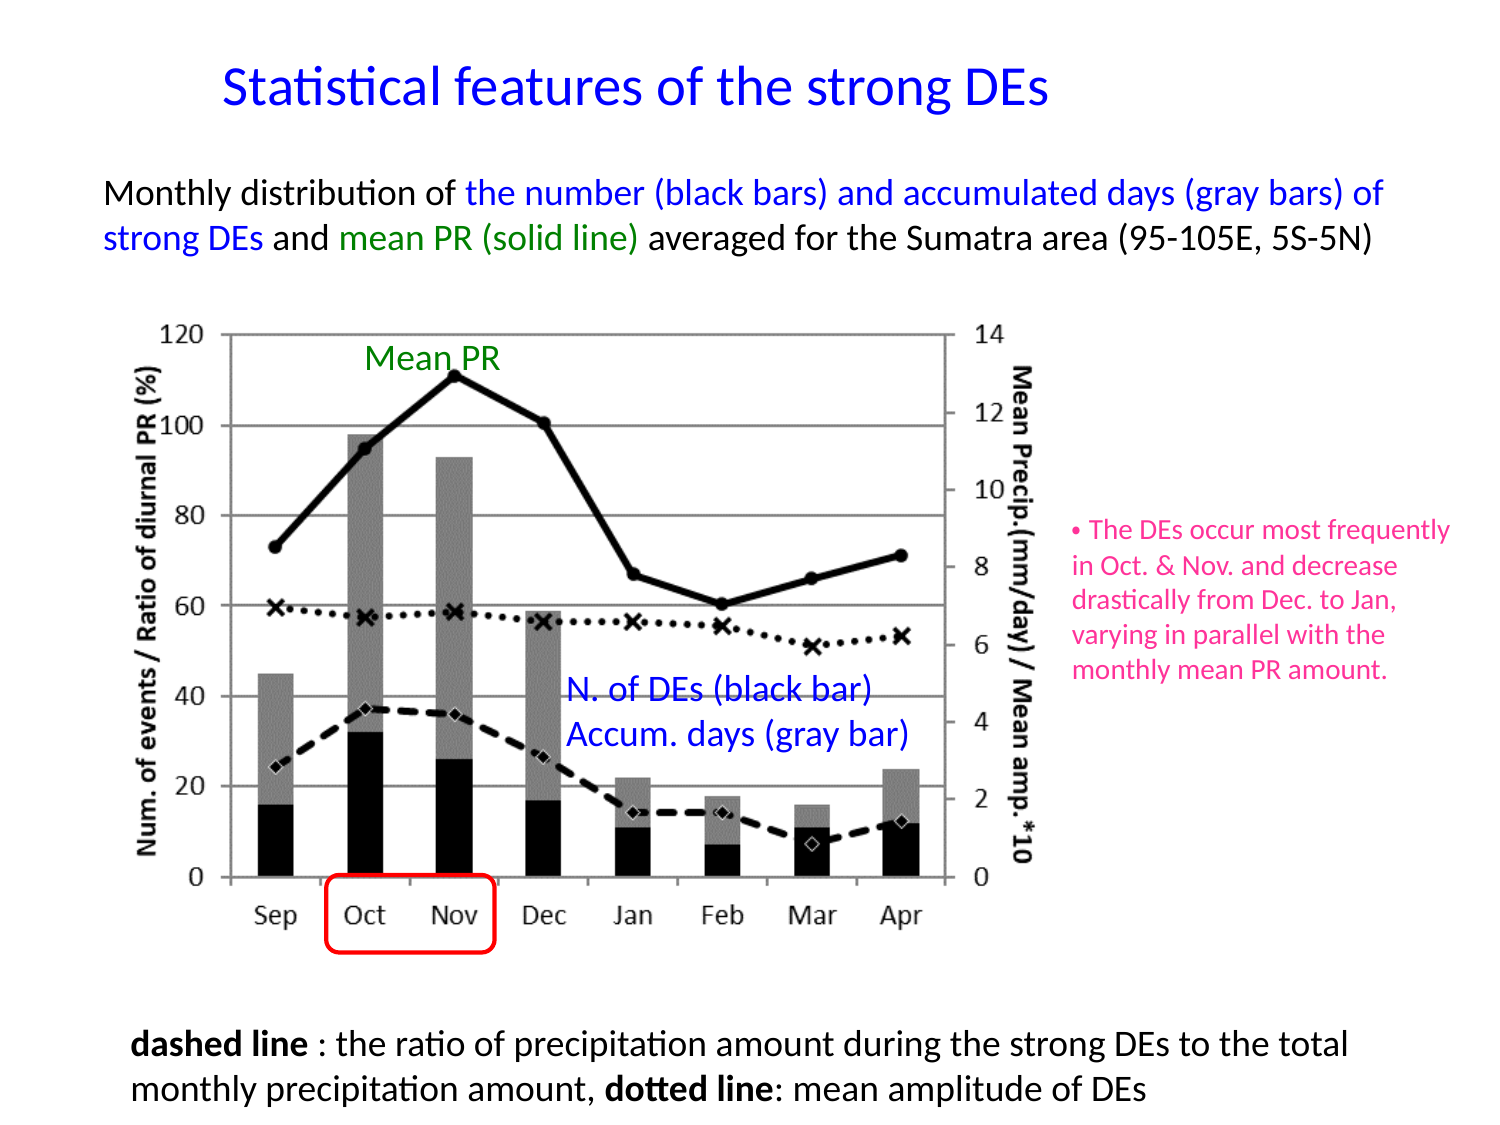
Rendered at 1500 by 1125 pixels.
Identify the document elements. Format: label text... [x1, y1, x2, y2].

text_box Monthly distribution of the number (black bars) and accumulated days (gray bars) of strong DEs and mean PR (solid line) averaged for the Sumatra area (95-105E, 5S-5N) [88, 160, 1424, 266]
text_box dashed line : the ratio of precipitation amount during the strong DEs to the total monthly precipitation amount, dotted line: mean amplitude of DEs [115, 1011, 1385, 1117]
picture [113, 302, 1053, 953]
title Statistical features of the strong DEs [206, 7, 1306, 159]
text_box ・The DEs occur most frequently in Oct. & Nov. and decrease drastically from Dec. to Jan, varying in parallel with the monthly mean PR amount. [1057, 503, 1471, 693]
